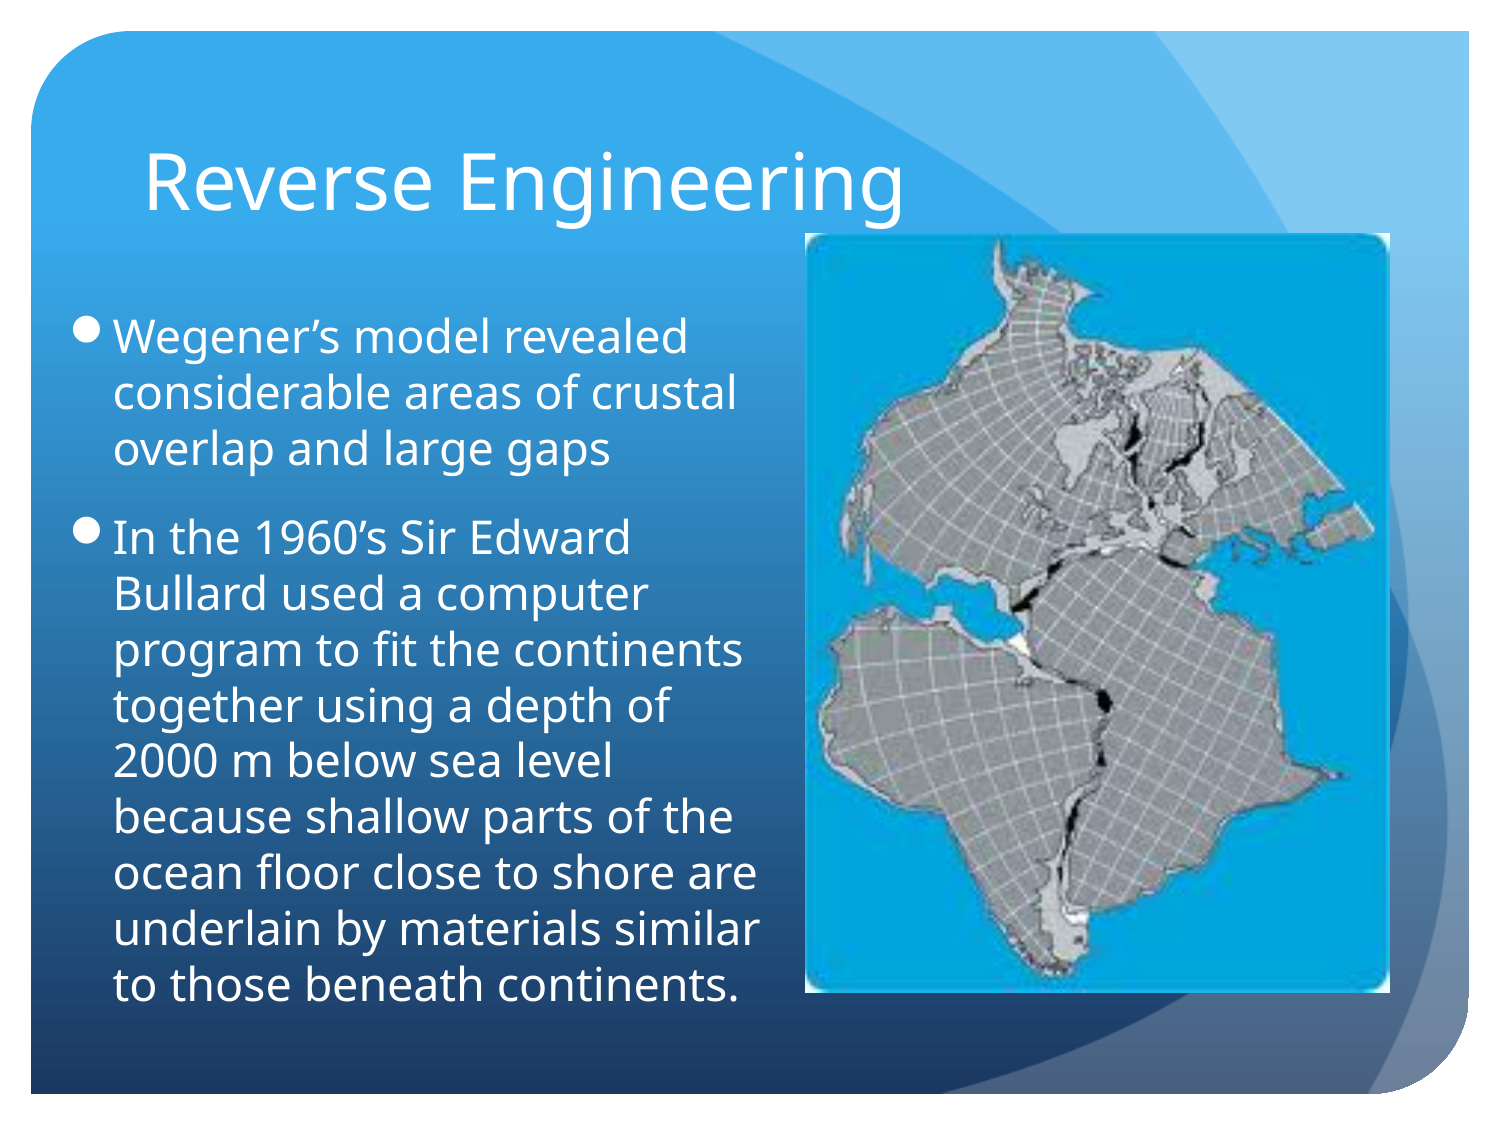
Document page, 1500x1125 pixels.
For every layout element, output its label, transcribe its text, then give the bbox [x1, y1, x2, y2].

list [768, 233, 1427, 993]
list Wegener’s model revealed considerable areas of crustal overlap and large gaps In the 1960’s Sir Edward Bullard used a computer program to fit the continents together using a depth of 2000 m below sea level because shallow parts of the ocean floor close to shore are underlain by materials similar to those beneath continents. [54, 299, 804, 1029]
title Reverse Engineering [127, 62, 1372, 234]
picture [24, 30, 1473, 1094]
